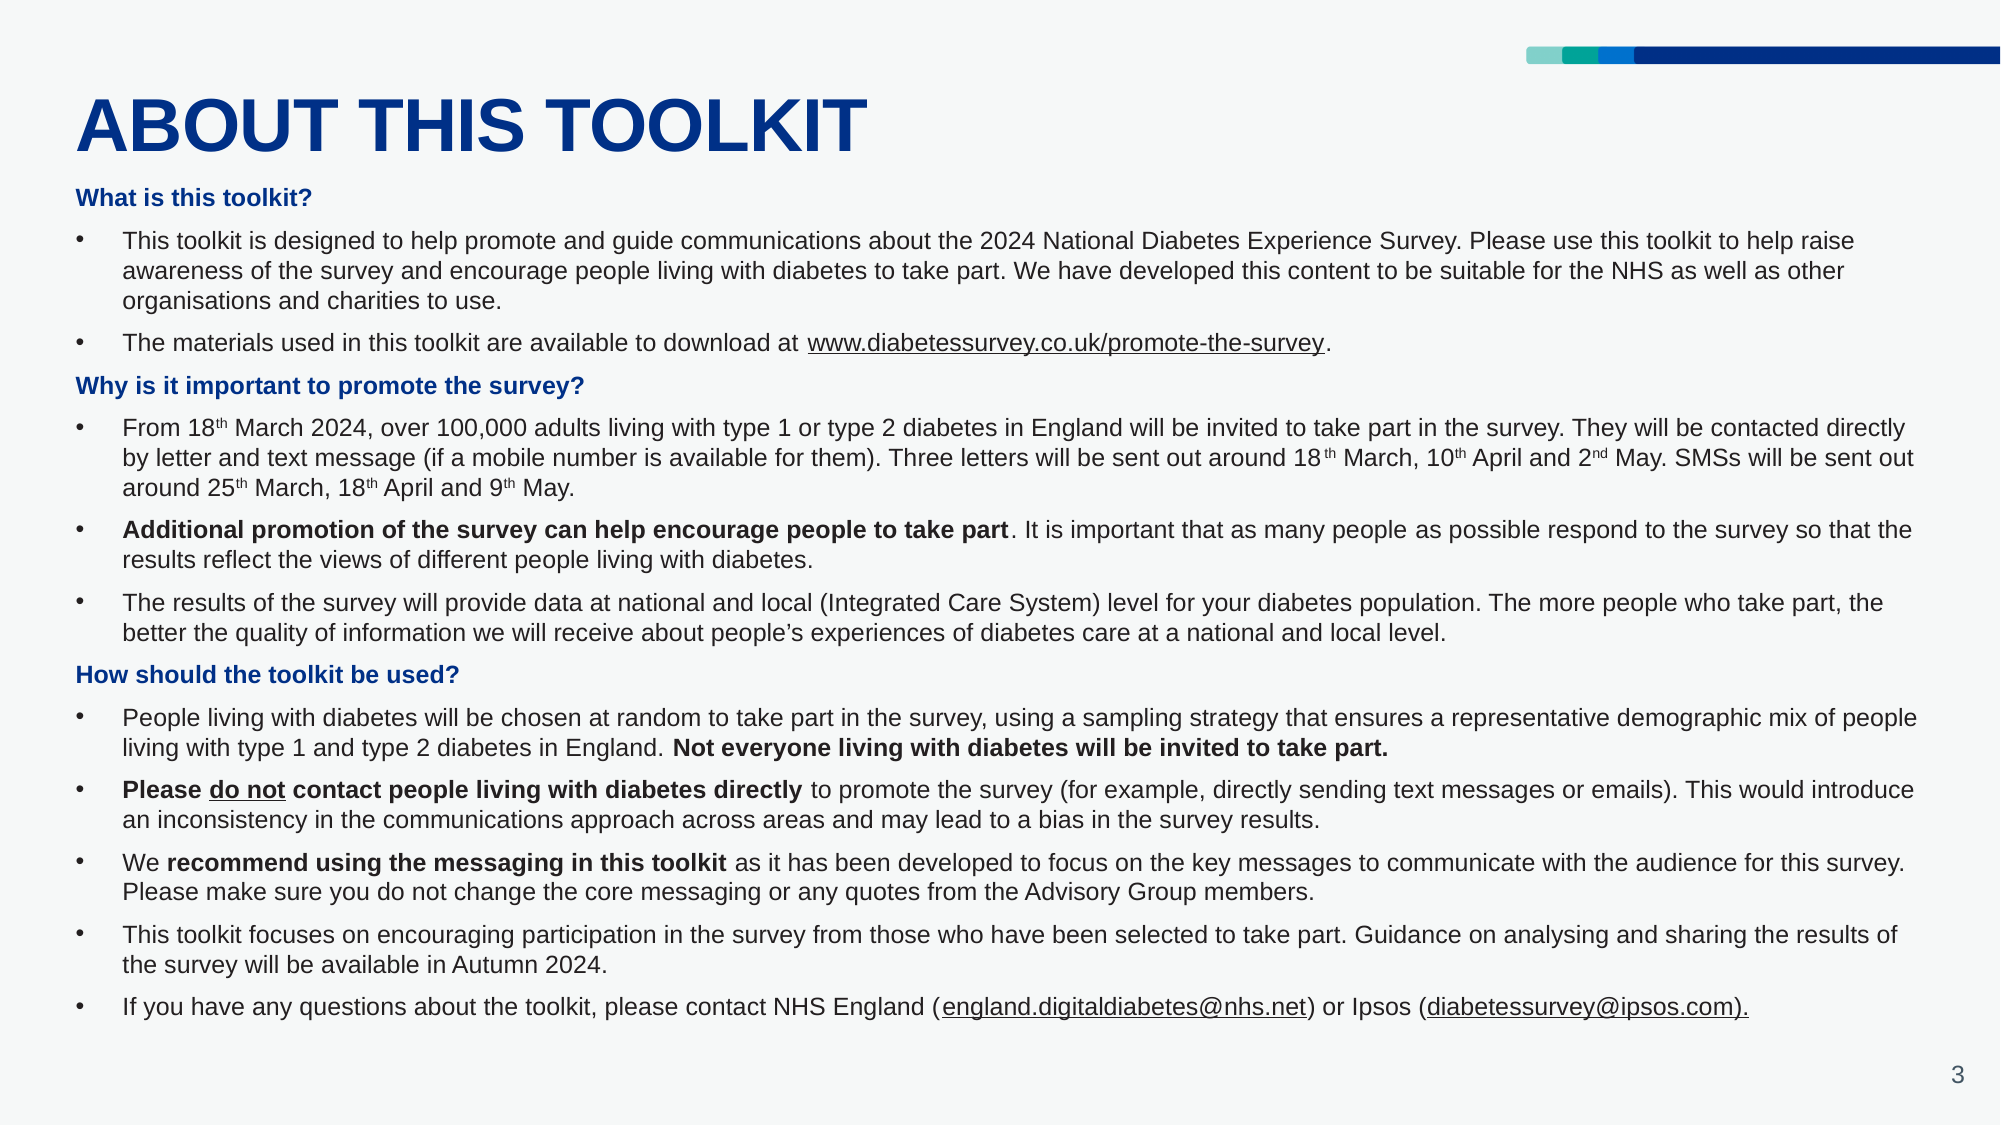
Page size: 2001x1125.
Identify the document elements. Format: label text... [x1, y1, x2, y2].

picture [1513, 41, 2001, 71]
list What is this toolkit? This toolkit is designed to help promote and guide communications about the 2024 National Diabetes Experience Survey. Please use this toolkit to help raise awareness of the survey and encourage people living with diabetes to take part. We have developed this content to be suitable for the NHS as well as other organisations and charities to use. The materials used in this toolkit are available to download at www.diabetessurvey.co.uk/promote-the-survey. Why is it important to promote the survey? From 18th March 2024, over 100,000 adults living with type 1 or type 2 diabetes in England will be invited to take part in the survey. They will be contacted directly by letter and text message (if a mobile number is available for them). Three letters will be sent out around 18th March, 10th April and 2nd May. SMSs will be sent out around 25th March, 18th April and 9th May. Additional promotion of the survey can help encourage people to take part. It is important that as many people as possible respond to the survey so that the results reflect the views of different people living with diabetes. The results of the survey will provide data at national and local (Integrated Care System) level for your diabetes population. The more people who take part, the better the quality of information we will receive about people’s experiences of diabetes care at a national and local level. How should the toolkit be used? People living with diabetes will be chosen at random to take part in the survey, using a sampling strategy that ensures a representative demographic mix of people living with type 1 and type 2 diabetes in England. Not everyone living with diabetes will be invited to take part. Please do not contact people living with diabetes directly to promote the survey (for example, directly sending text messages or emails). This would introduce an inconsistency in the communications approach across areas and may lead to a bias in the survey results. We recommend using the messaging in this toolkit as it has been developed to focus on the key messages to communicate with the audience for this survey. Please make sure you do not change the core messaging or any quotes from the Advisory Group members. This toolkit focuses on encouraging participation in the survey from those who have been selected to take part. Guidance on analysing and sharing the results of the survey will be available in Autumn 2024. If you have any questions about the toolkit, please contact NHS England (england.digitaldiabetes@nhs.net) or Ipsos (diabetessurvey@ipsos.com). [75, 181, 1927, 1003]
title ABOUT THIS TOOLKIT [75, 56, 1947, 199]
